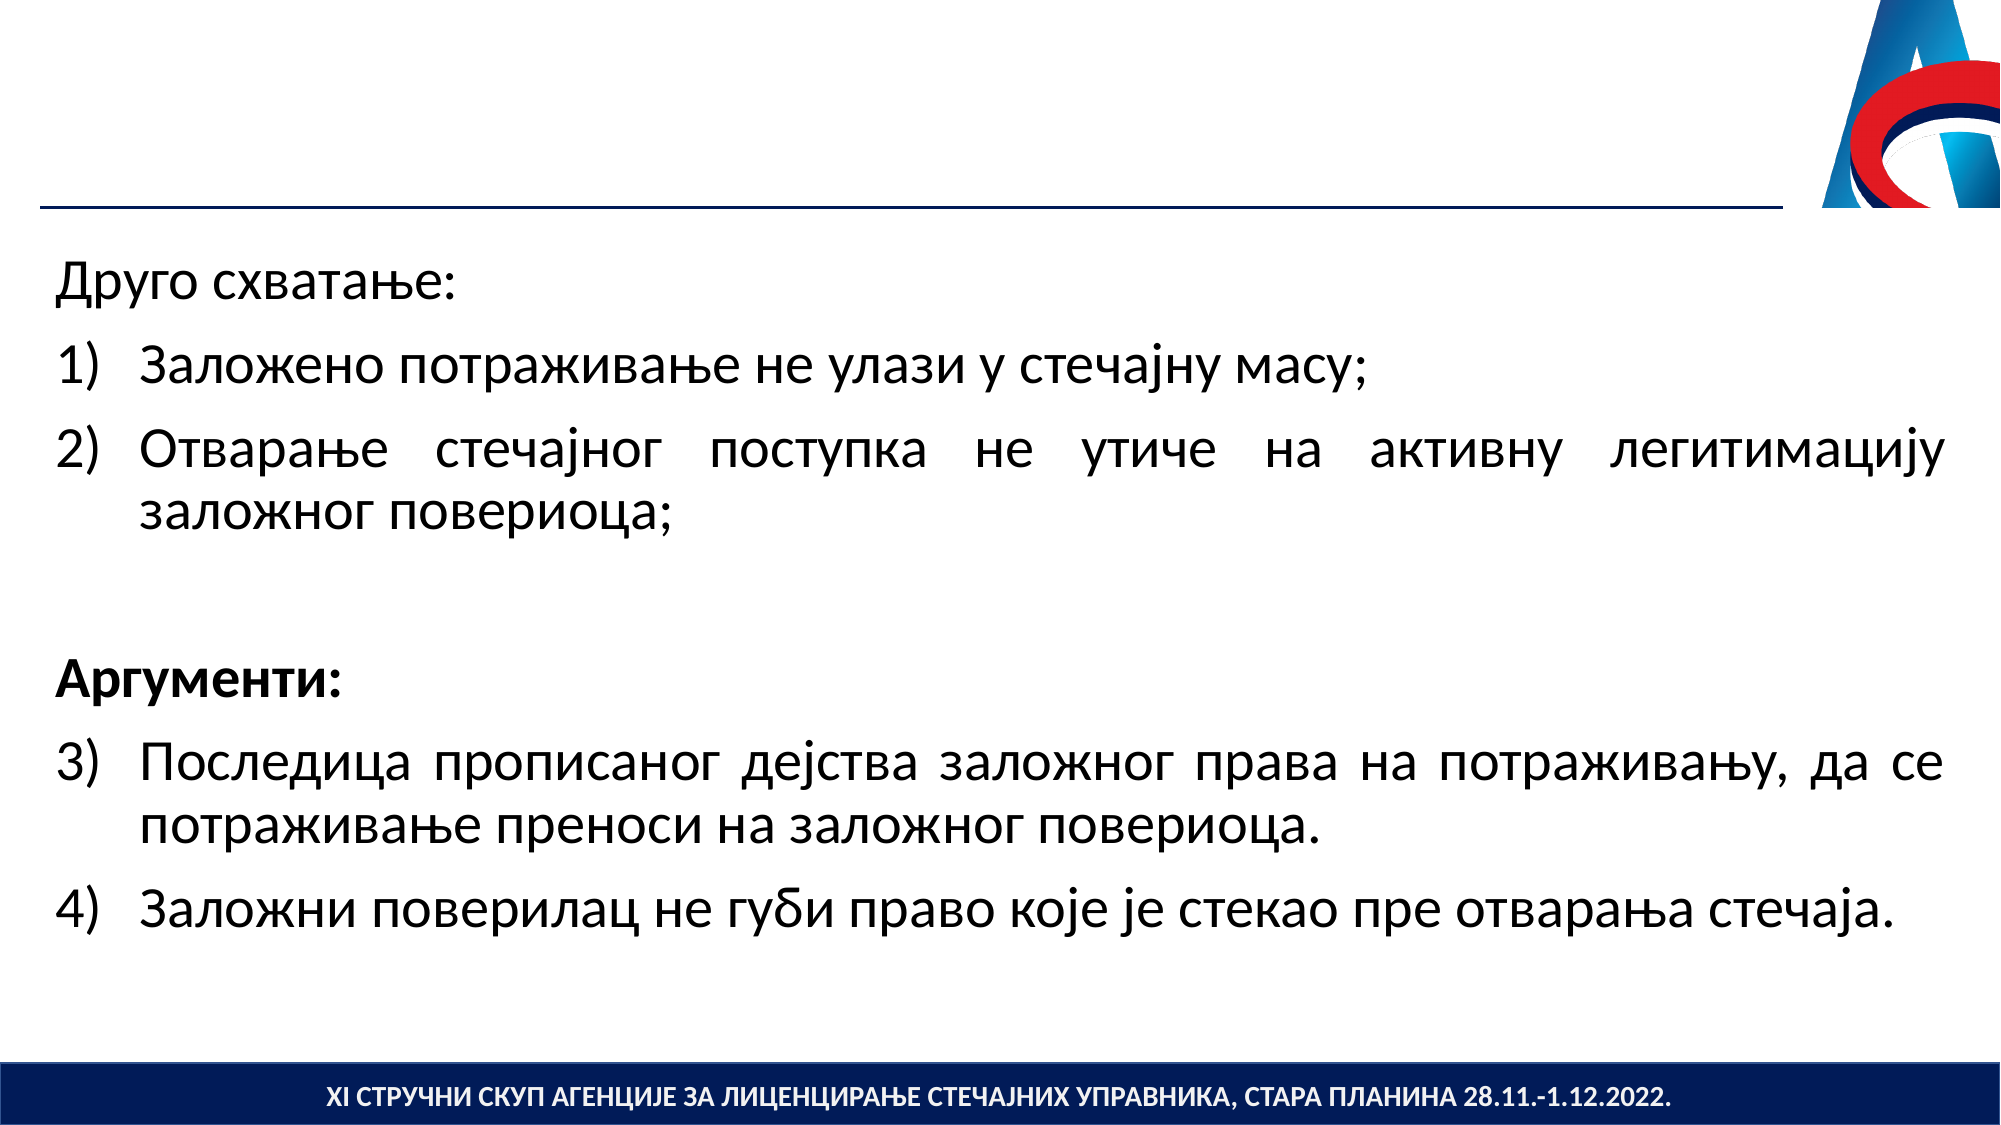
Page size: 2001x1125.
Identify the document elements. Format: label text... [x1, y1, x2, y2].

text_box XI СТРУЧНИ СКУП АГЕНЦИЈЕ ЗА ЛИЦЕНЦИРАЊЕ СТЕЧАЈНИХ УПРАВНИКА, СТАРА ПЛАНИНА 28.11.-1.12.2022. [311, 1070, 1689, 1120]
list Друго схватање: Заложено потраживање не улази у стечајну масу; Отварање стечајног поступка не утиче на активну легитимацију заложног повериоца; Аргументи: Последица прописаног дејства заложног права на потраживању, да се потраживање преноси на заложног повериоца. Заложни поверилац не губи право које је стекао пре отварања стечаја. [40, 241, 1962, 1028]
picture [1631, 0, 2000, 208]
text_box [0, 1062, 2000, 1125]
